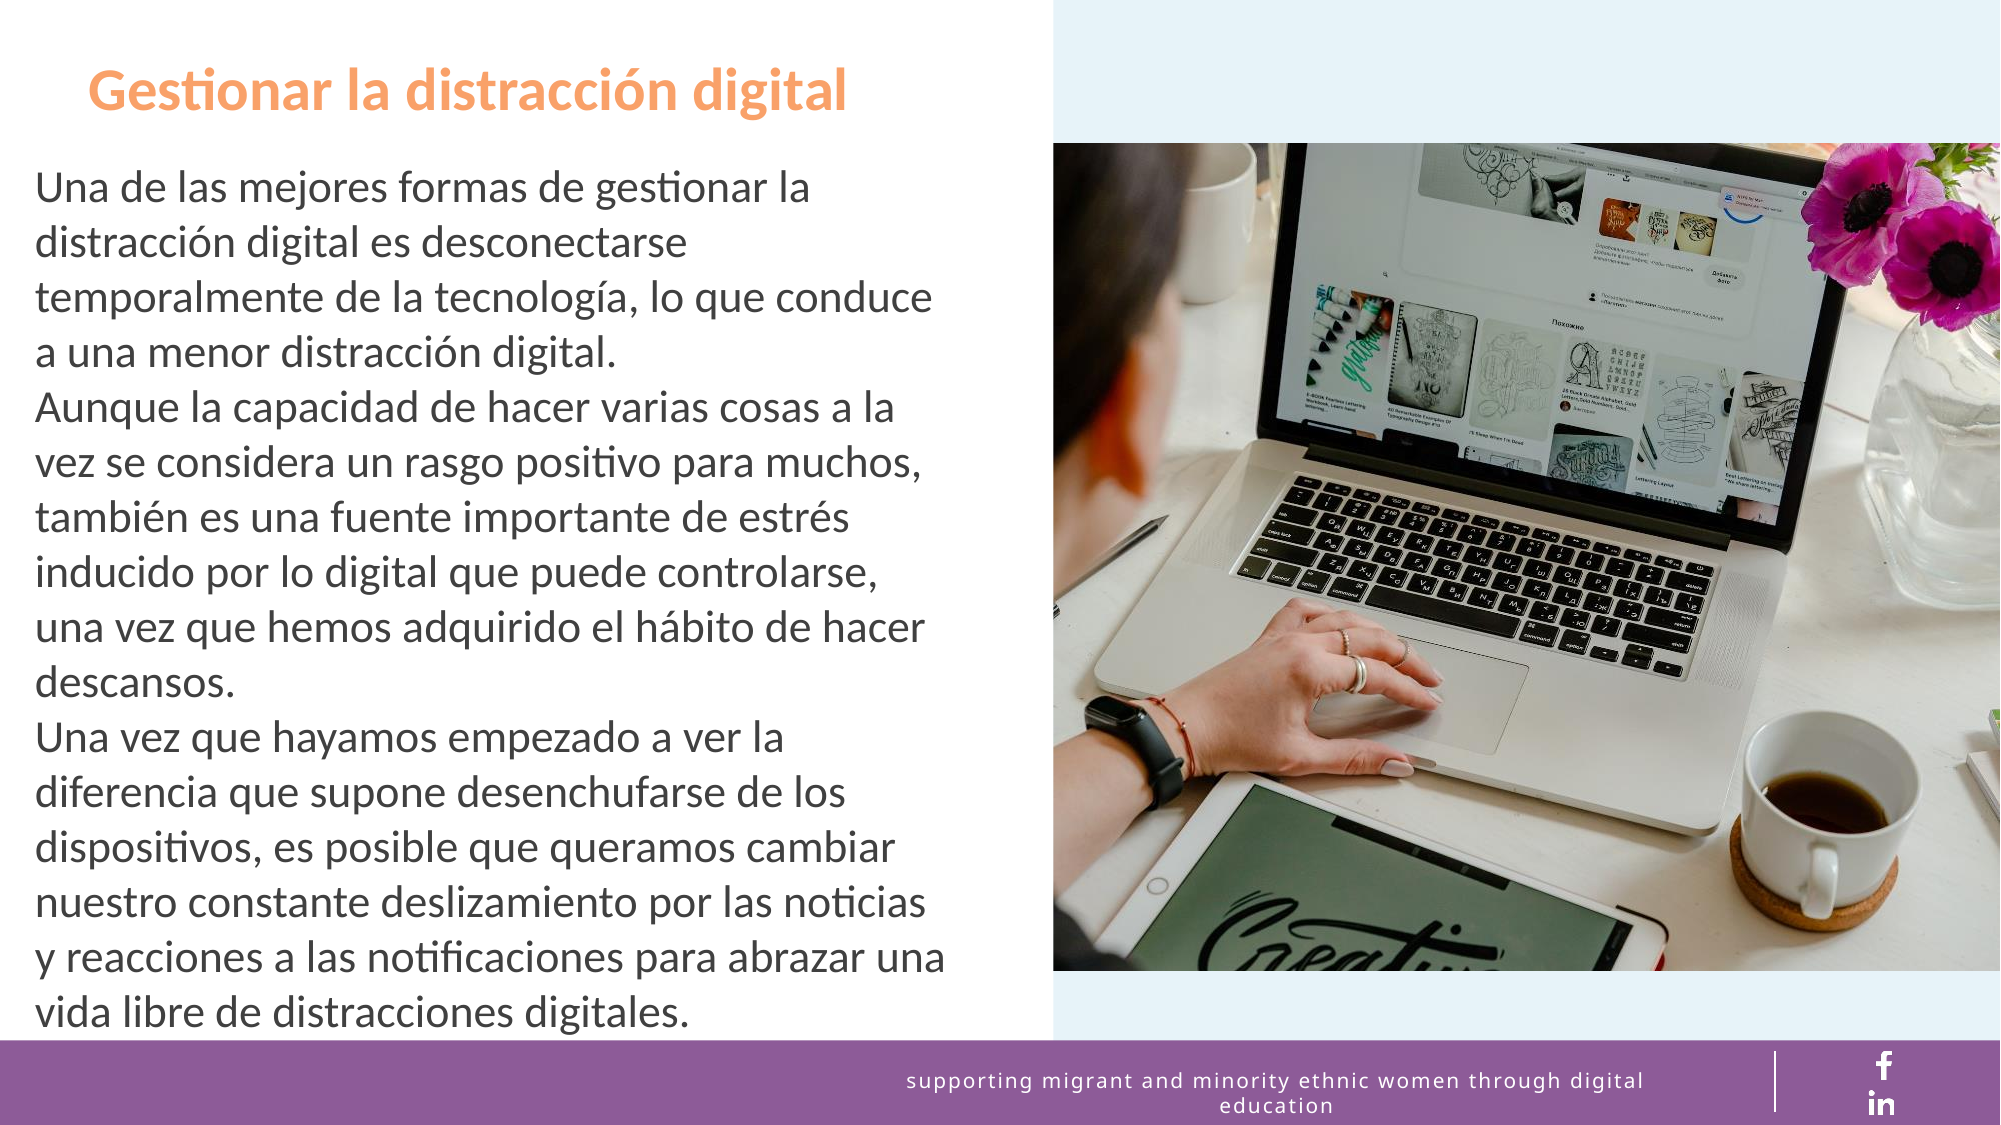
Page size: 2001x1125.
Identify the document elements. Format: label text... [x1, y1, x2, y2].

list Gestionar la distracción digital [73, 50, 1000, 175]
text_box Una de las mejores formas de gestionar la distracción digital es desconectarse temporalmente de la tecnología, lo que conduce a una menor distracción digital. Aunque la capacidad de hacer varias cosas a la vez se considera un rasgo positivo para muchos, también es una fuente importante de estrés inducido por lo digital que puede controlarse, una vez que hemos adquirido el hábito de hacer descansos. Una vez que hayamos empezado a ver la diferencia que supone desenchufarse de los dispositivos, es posible que queramos cambiar nuestro constante deslizamiento por las noticias y reacciones a las notificaciones para abrazar una vida libre de distracciones digitales. [20, 149, 967, 1045]
picture [1053, 143, 2000, 971]
